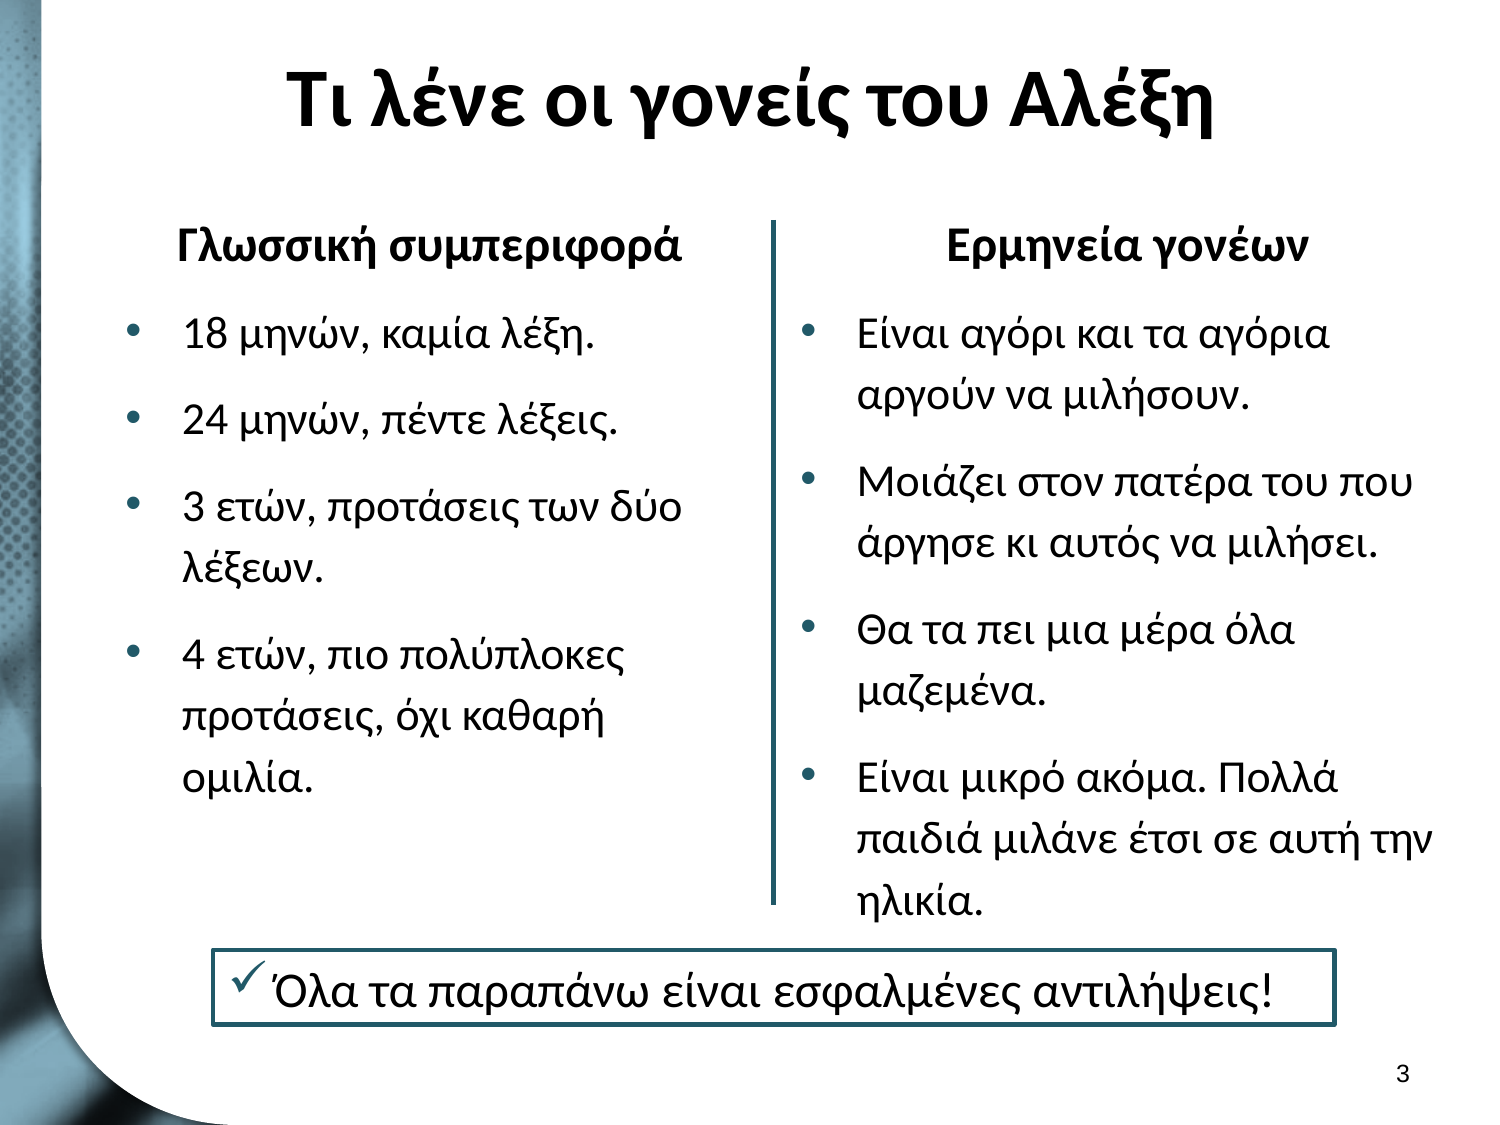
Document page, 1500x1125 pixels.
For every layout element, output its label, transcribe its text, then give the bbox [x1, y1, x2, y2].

text_box Ερμηνεία γονέων Είναι αγόρι και τα αγόρια αργούν να μιλήσουν. Μοιάζει στον πατέρα του που άργησε κι αυτός να μιλήσει. Θα τα πει μια μέρα όλα μαζεμένα. Είναι μικρό ακόμα. Πολλά παιδιά μιλάνε έτσι σε αυτή την ηλικία. [785, 196, 1471, 988]
title Τι λένε οι γονείς του Αλέξη [76, 19, 1427, 169]
list Γλωσσική συμπεριφορά 18 μηνών, καμία λέξη. 24 μηνών, πέντε λέξεις. 3 ετών, προτάσεις των δύο λέξεων. 4 ετών, πιο πολύπλοκες προτάσεις, όχι καθαρή ομιλία. [110, 196, 750, 988]
text_box Όλα τα παραπάνω είναι εσφαλμένες αντιλήψεις! [213, 949, 1335, 1025]
slide_number 2 [1074, 1042, 1425, 1103]
